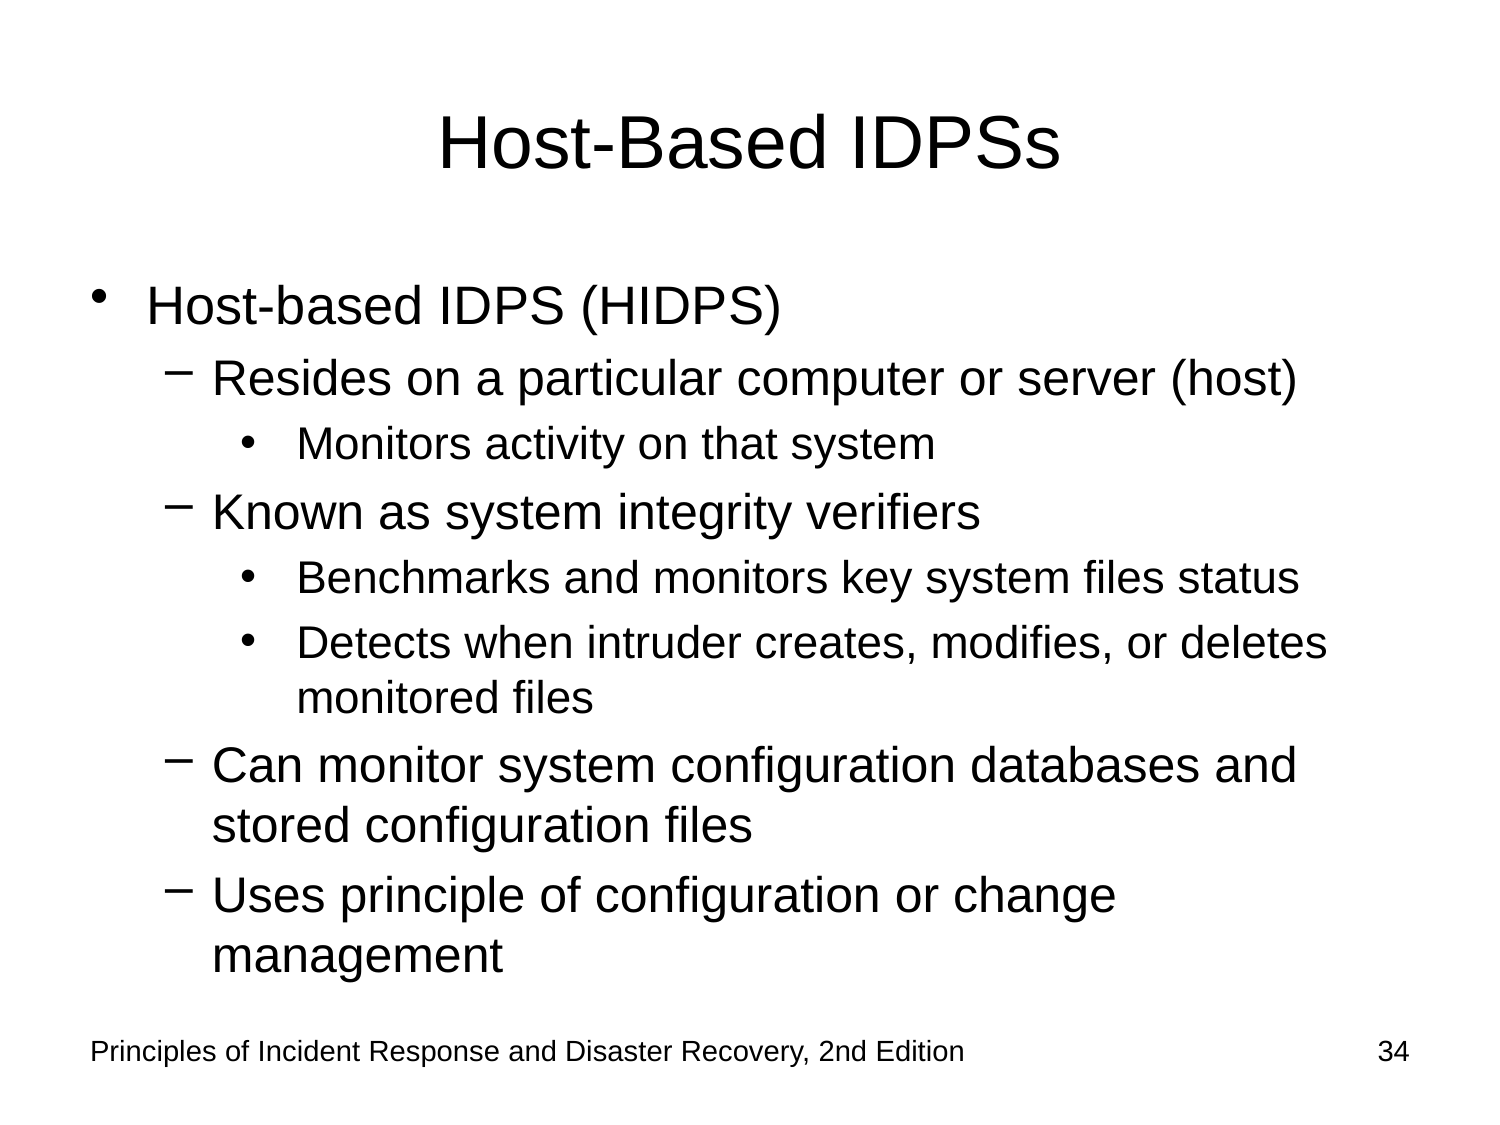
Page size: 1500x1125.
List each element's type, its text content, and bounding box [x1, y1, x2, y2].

footer Principles of Incident Response and Disaster Recovery, 2nd Edition [75, 1024, 988, 1103]
slide_number 34 [1074, 1024, 1425, 1103]
title Host-Based IDPSs [75, 45, 1425, 233]
list Host-based IDPS (HIDPS) Resides on a particular computer or server (host) Monitors activity on that system Known as system integrity verifiers Benchmarks and monitors key system files status Detects when intruder creates, modifies, or deletes monitored files Can monitor system configuration databases and stored configuration files Uses principle of configuration or change management [75, 262, 1425, 1005]
